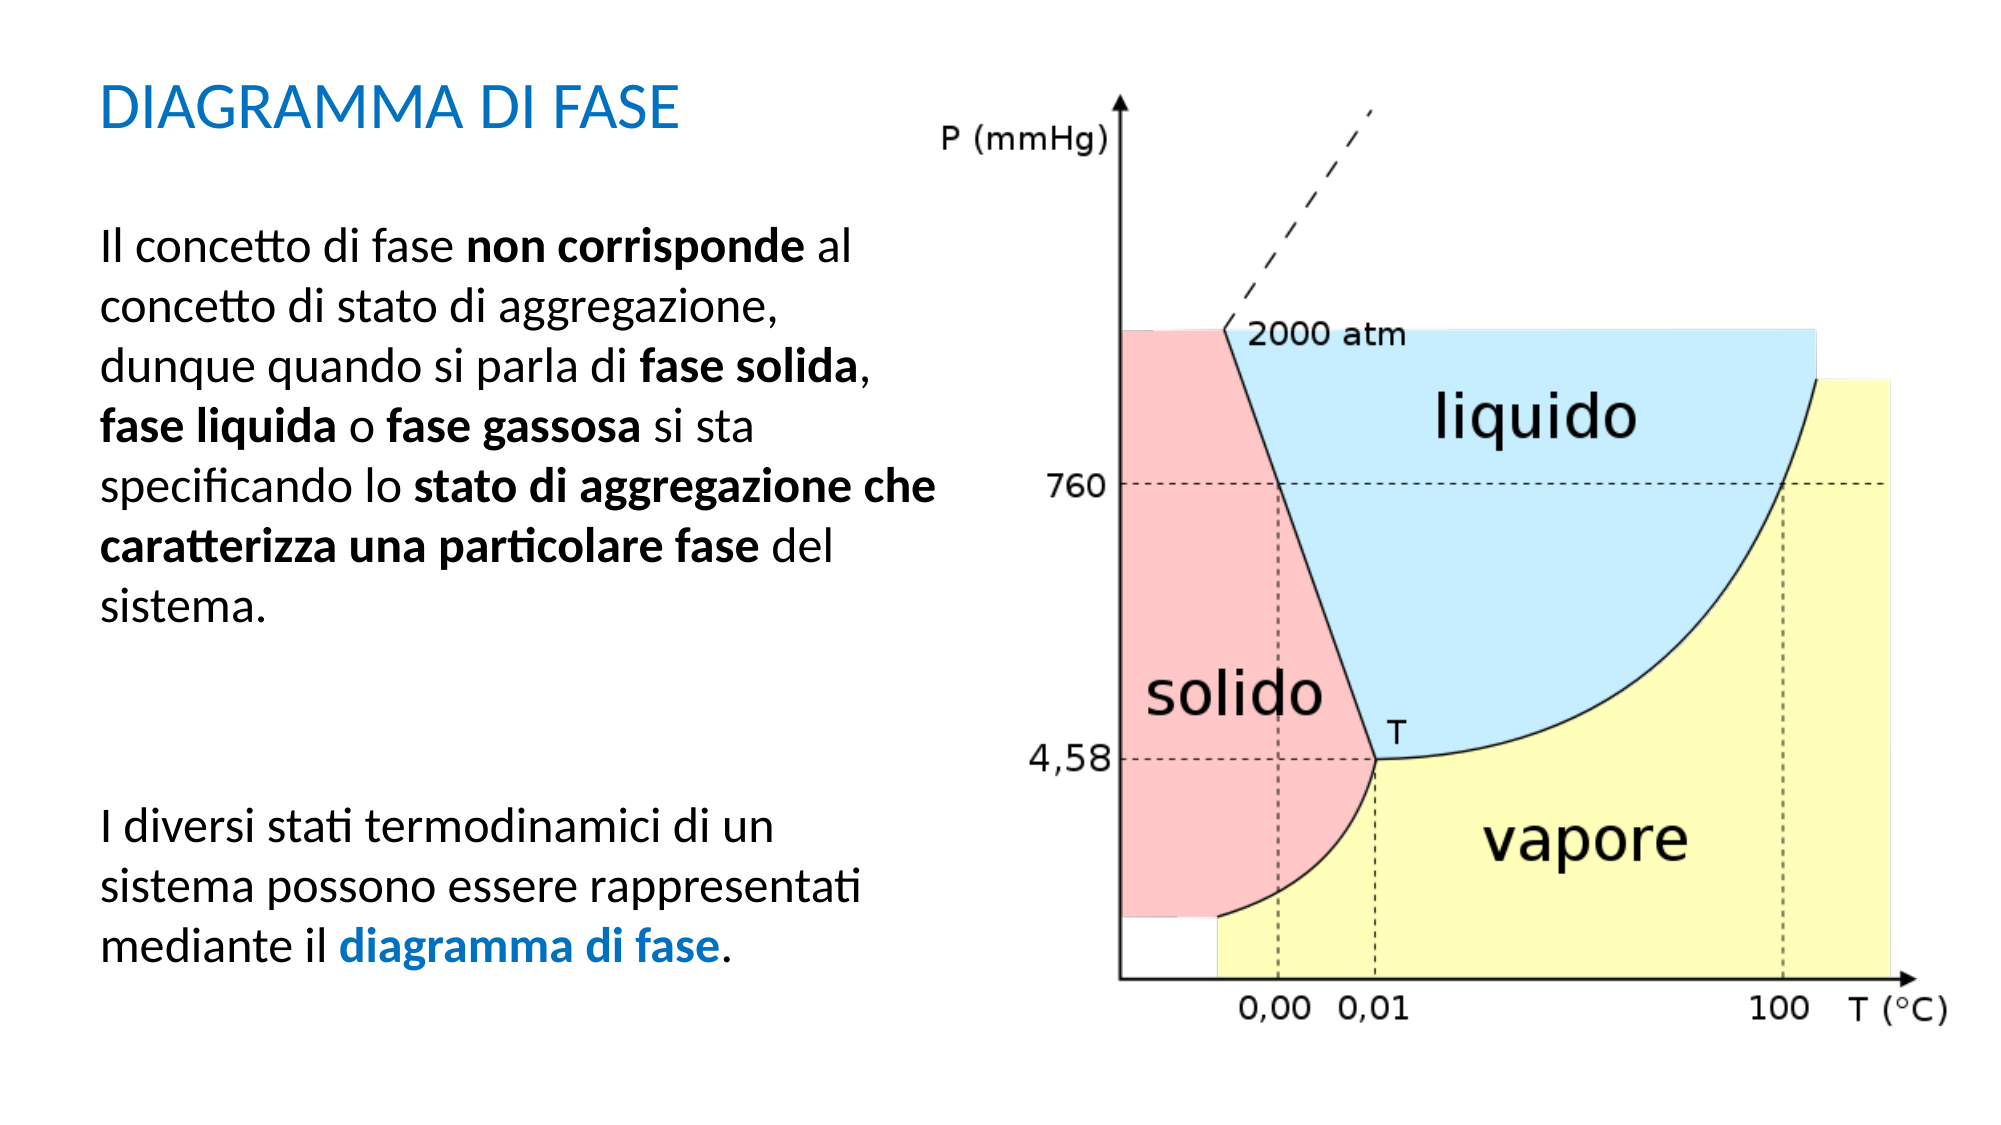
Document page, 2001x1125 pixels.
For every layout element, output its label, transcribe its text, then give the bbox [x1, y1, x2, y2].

text_box I diversi stati termodinamici di un sistema possono essere rappresentati mediante il diagramma di fase. [84, 784, 921, 980]
text_box DIAGRAMMA DI FASE [84, 54, 830, 150]
text_box Il concetto di fase non corrisponde al concetto di stato di aggregazione, dunque quando si parla di fase solida, fase liquida o fase gassosa si sta specificando lo stato di aggregazione che caratterizza una particolare fase del sistema. [84, 205, 921, 641]
picture [921, 78, 1966, 1039]
